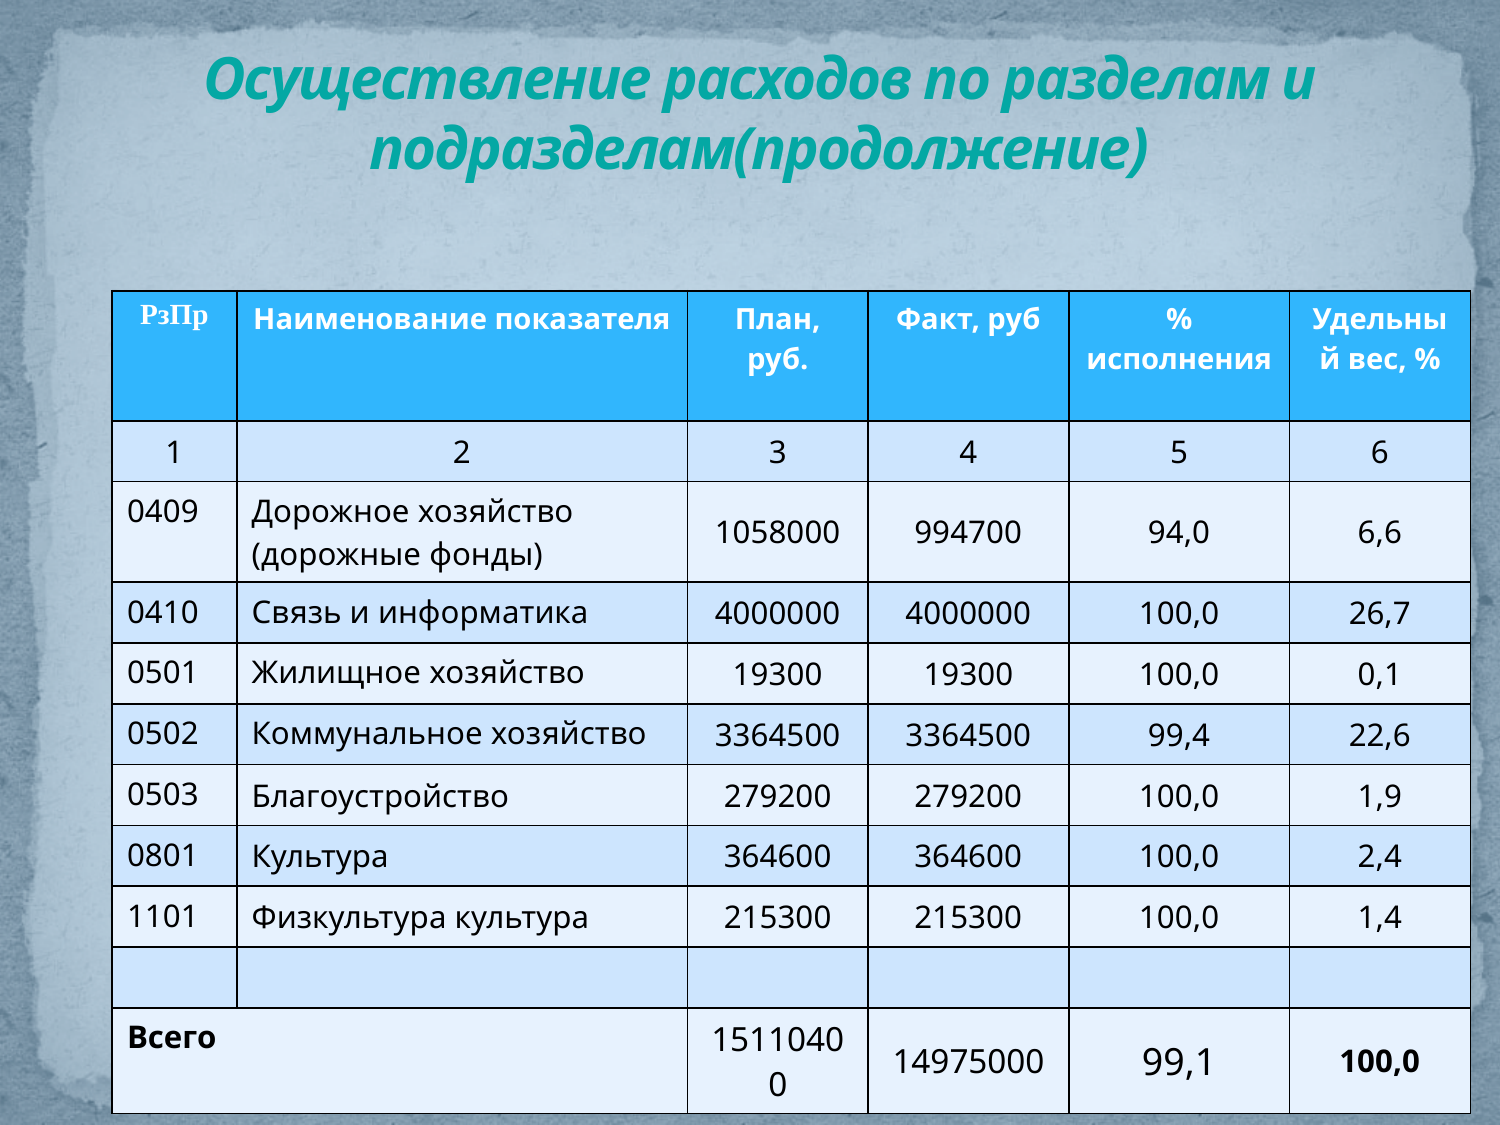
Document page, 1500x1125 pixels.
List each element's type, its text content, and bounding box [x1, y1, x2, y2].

table_cell Всего [113, 1009, 687, 1113]
table_cell 94,0 [1070, 482, 1289, 581]
table_cell 4000000 [869, 583, 1068, 642]
table_cell 2,4 [1290, 826, 1470, 885]
table_cell [113, 948, 236, 1007]
table_cell [1290, 948, 1470, 1007]
table_cell Коммунальное хозяйство [238, 705, 687, 764]
table_cell 26,7 [1290, 583, 1470, 642]
table_cell 22,6 [1290, 705, 1470, 764]
table_cell 215300 [869, 887, 1068, 946]
table_cell 99,1 [1070, 1009, 1289, 1113]
table_cell 0501 [113, 644, 236, 703]
table_cell 15110400 [688, 1009, 867, 1113]
table_header Факт, руб [869, 292, 1068, 420]
table_header Наименование показателя [238, 292, 687, 420]
table_cell 100,0 [1290, 1009, 1470, 1113]
table_cell 1,9 [1290, 765, 1470, 825]
table_cell 1101 [113, 887, 236, 946]
table_cell [688, 948, 867, 1007]
table_cell 0801 [113, 826, 236, 885]
table_cell 0503 [113, 765, 236, 825]
table_cell [238, 948, 687, 1007]
table_cell 364600 [869, 826, 1068, 885]
table_cell 0,1 [1290, 644, 1470, 703]
table_cell 1 [113, 422, 236, 481]
table_cell 364600 [688, 826, 867, 885]
table_cell 5 [1070, 422, 1289, 481]
table_header План, руб. [688, 292, 867, 420]
table_header % исполнения [1070, 292, 1289, 420]
table_cell 994700 [869, 482, 1068, 581]
table_cell 100,0 [1070, 644, 1289, 703]
table_cell 2 [238, 422, 687, 481]
table_cell 0502 [113, 705, 236, 764]
table_cell 279200 [869, 765, 1068, 825]
table_cell 4 [869, 422, 1068, 481]
table_cell 19300 [688, 644, 867, 703]
table_cell 100,0 [1070, 887, 1289, 946]
table_cell 4000000 [688, 583, 867, 642]
table_header РзПр [113, 292, 236, 420]
table_cell 1,4 [1290, 887, 1470, 946]
table_cell Культура [238, 826, 687, 885]
table_cell 14975000 [869, 1009, 1068, 1113]
table_cell 100,0 [1070, 826, 1289, 885]
table_cell Дорожное хозяйство (дорожные фонды) [238, 482, 687, 581]
table_cell 19300 [869, 644, 1068, 703]
table_cell [869, 948, 1068, 1007]
table_cell 3 [688, 422, 867, 481]
table_cell 6 [1290, 422, 1470, 481]
table_cell 100,0 [1070, 583, 1289, 642]
title Осуществление расходов по разделам и подразделам(продолжение) [182, 113, 1336, 189]
table_cell Физкультура культура [238, 887, 687, 946]
table_cell 279200 [688, 765, 867, 825]
table_cell 6,6 [1290, 482, 1470, 581]
table_cell 99,4 [1070, 705, 1289, 764]
table_cell 215300 [688, 887, 867, 946]
table_cell 3364500 [688, 705, 867, 764]
table_cell 0410 [113, 583, 236, 642]
table_cell Связь и информатика [238, 583, 687, 642]
table_cell Благоустройство [238, 765, 687, 825]
table_cell 100,0 [1070, 765, 1289, 825]
table_cell Жилищное хозяйство [238, 644, 687, 703]
table_cell 3364500 [869, 705, 1068, 764]
table_cell 0409 [113, 482, 236, 581]
table_header Удельный вес, % [1290, 292, 1470, 420]
table_cell [1070, 948, 1289, 1007]
table_cell 1058000 [688, 482, 867, 581]
